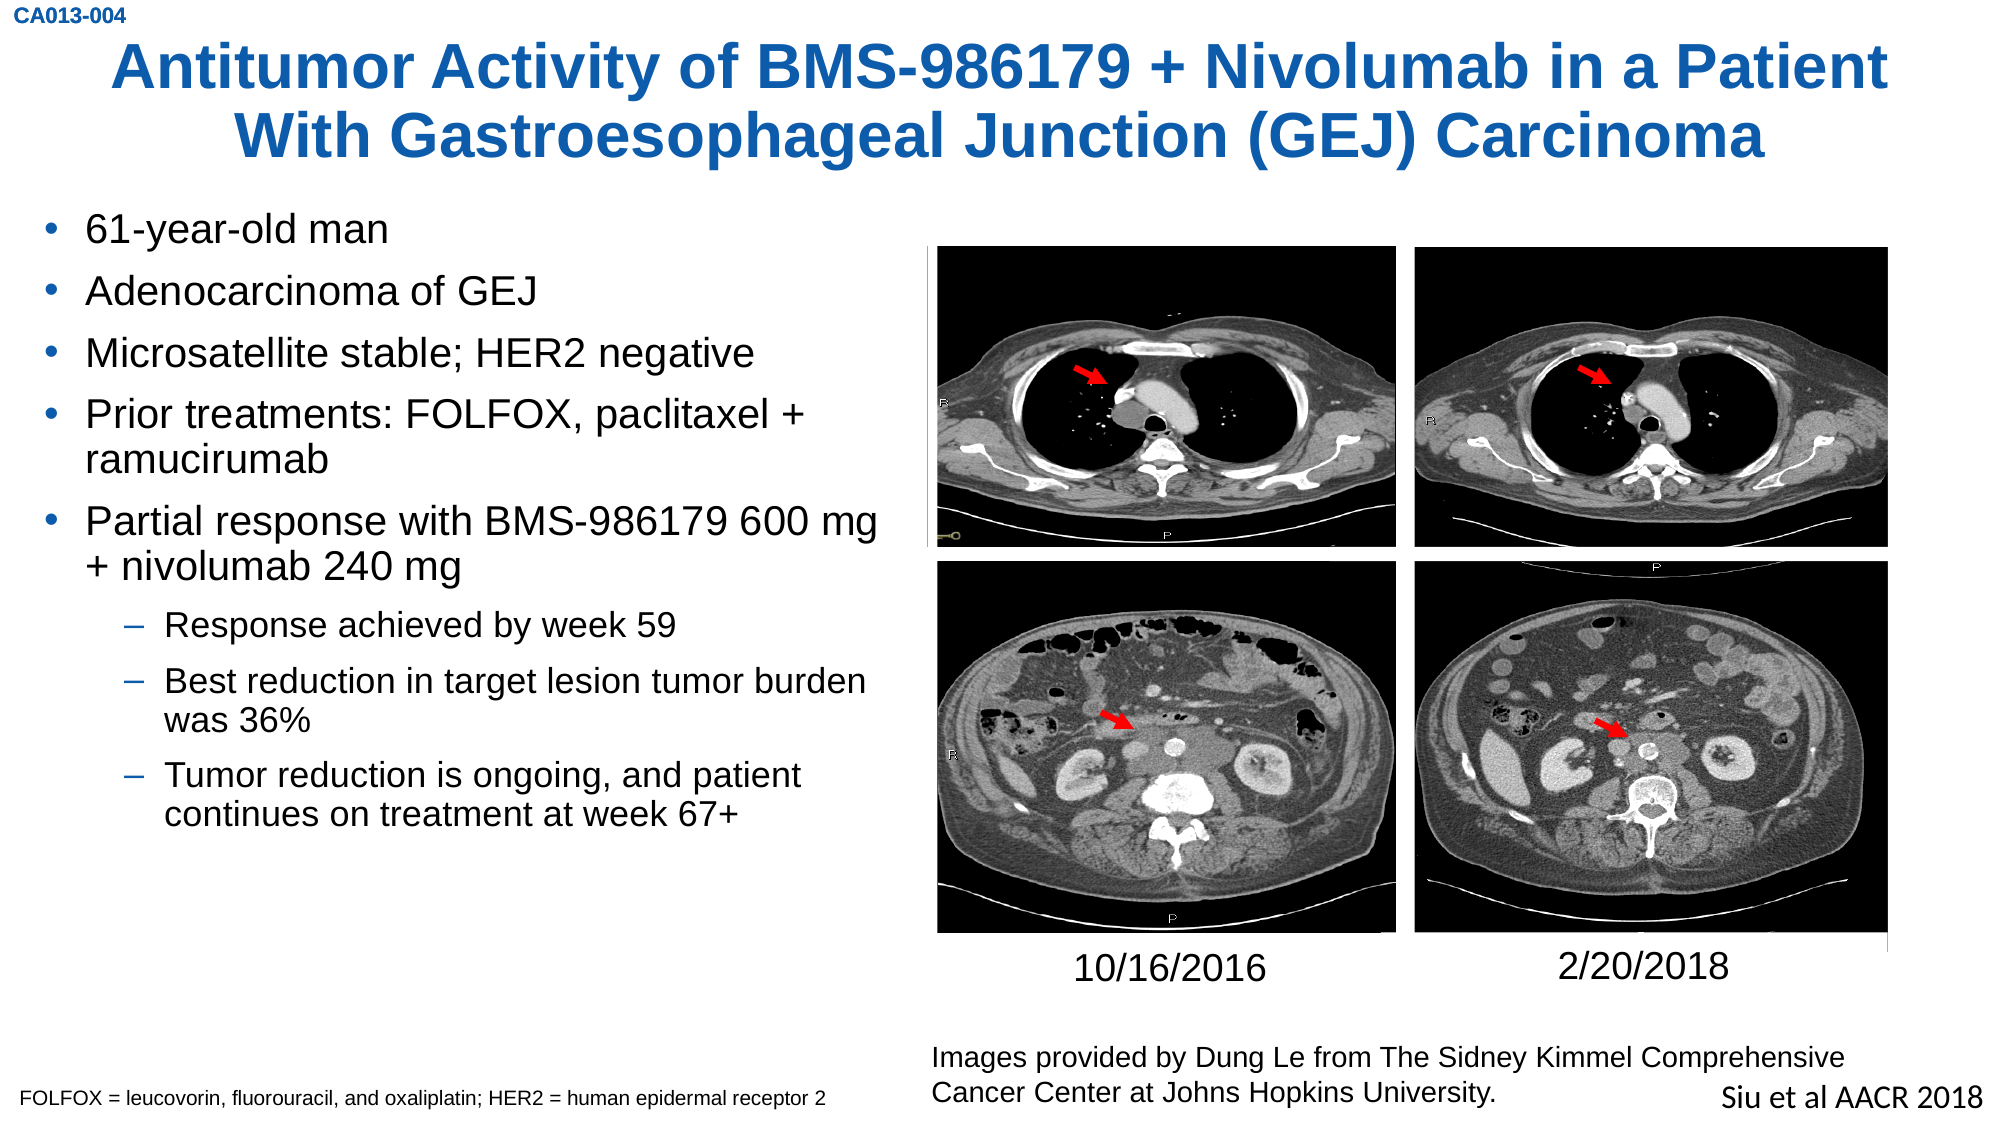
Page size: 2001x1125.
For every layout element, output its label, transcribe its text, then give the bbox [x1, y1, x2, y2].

list 61-year-old man Adenocarcinoma of GEJ Microsatellite stable; HER2 negative Prior treatments: FOLFOX, paclitaxel + ramucirumab Partial response with BMS-986179 600 mg + nivolumab 240 mg Response achieved by week 59 Best reduction in target lesion tumor burden was 36% Tumor reduction is ongoing, and patient continues on treatment at week 67+ [29, 200, 910, 893]
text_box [1100, 711, 1135, 730]
text_box Images provided by Dung Le from The Sidney Kimmel Comprehensive Cancer Center at Johns Hopkins University. [916, 1030, 1917, 1116]
text_box FOLFOX = leucovorin, fluorouracil, and oxaliplatin; HER2 = human epidermal receptor 2 [4, 1077, 847, 1118]
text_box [1594, 720, 1629, 738]
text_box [927, 186, 1958, 1026]
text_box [1074, 366, 1108, 385]
text_box Siu et al AACR 2018 [1673, 1062, 2000, 1123]
text_box Antitumor Activity of BMS-986179 + Nivolumab in a Patient With Gastroesophageal Junction (GEJ) Carcinoma [66, 26, 1934, 190]
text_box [1578, 366, 1612, 385]
